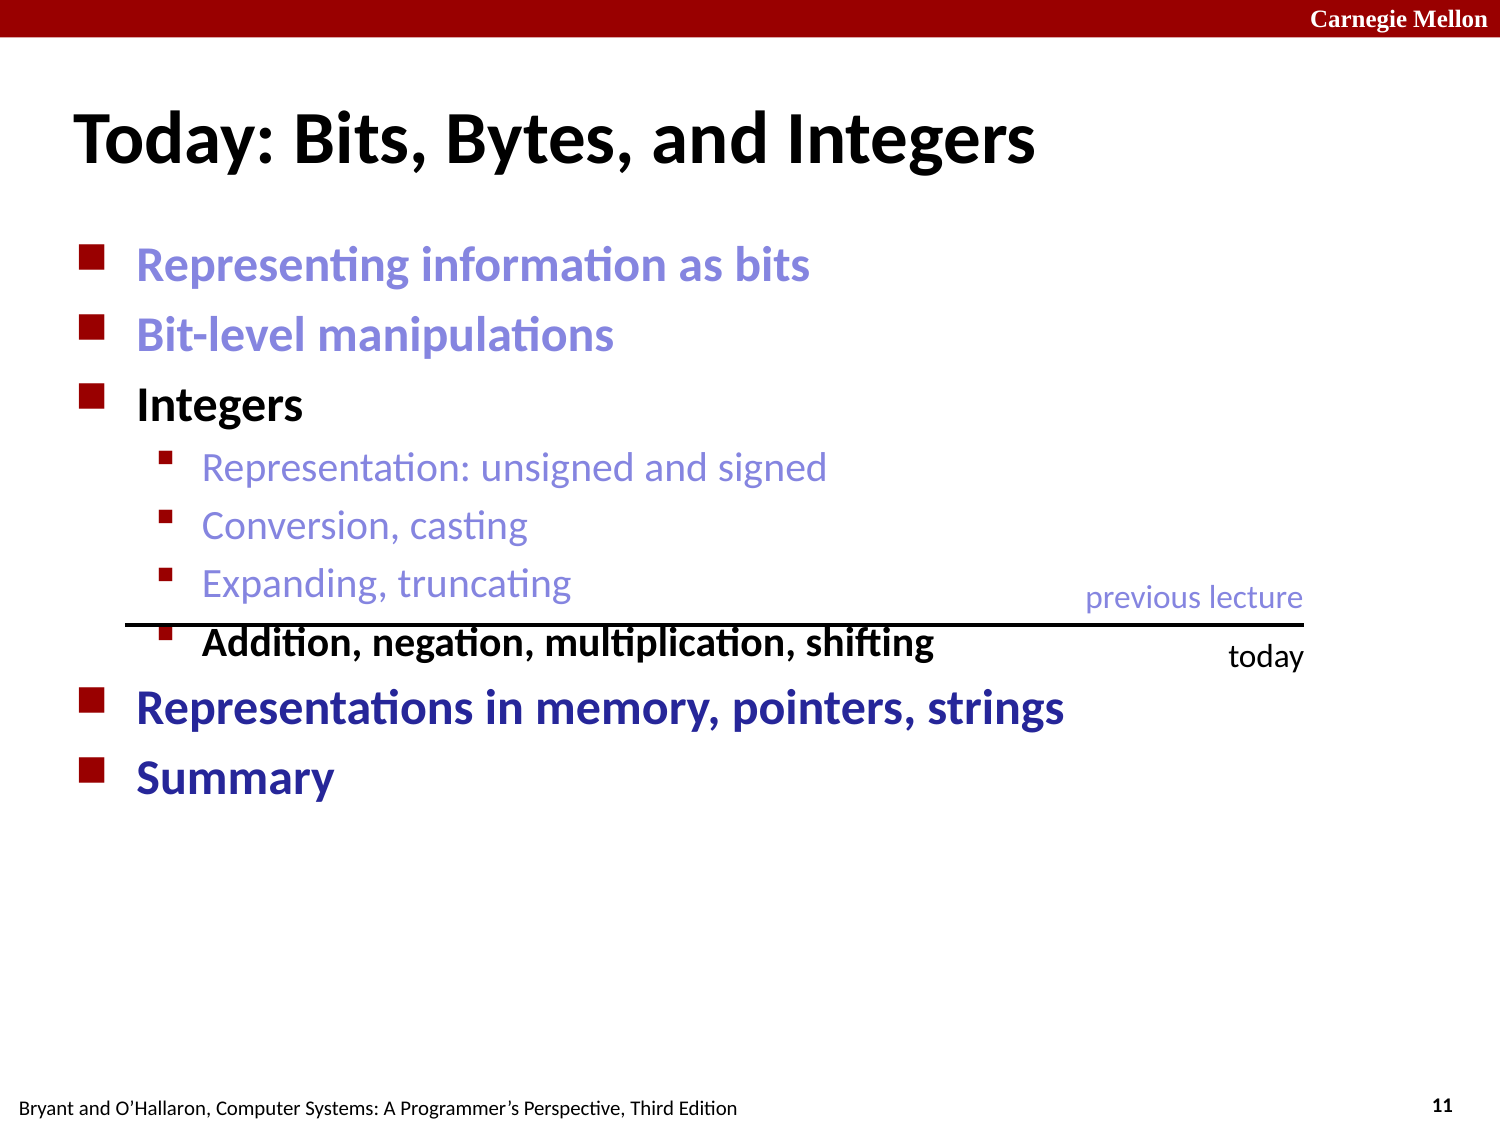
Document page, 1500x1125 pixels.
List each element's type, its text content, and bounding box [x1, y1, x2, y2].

text_box previous lecture [1070, 567, 1319, 623]
text_box today [1213, 626, 1320, 681]
list Representing information as bits Bit-level manipulations Integers Representation: unsigned and signed Conversion, casting Expanding, truncating Addition, negation, multiplication, shifting Representations in memory, pointers, strings Summary [64, 223, 1361, 1040]
title Today: Bits, Bytes, and Integers [58, 71, 1305, 197]
